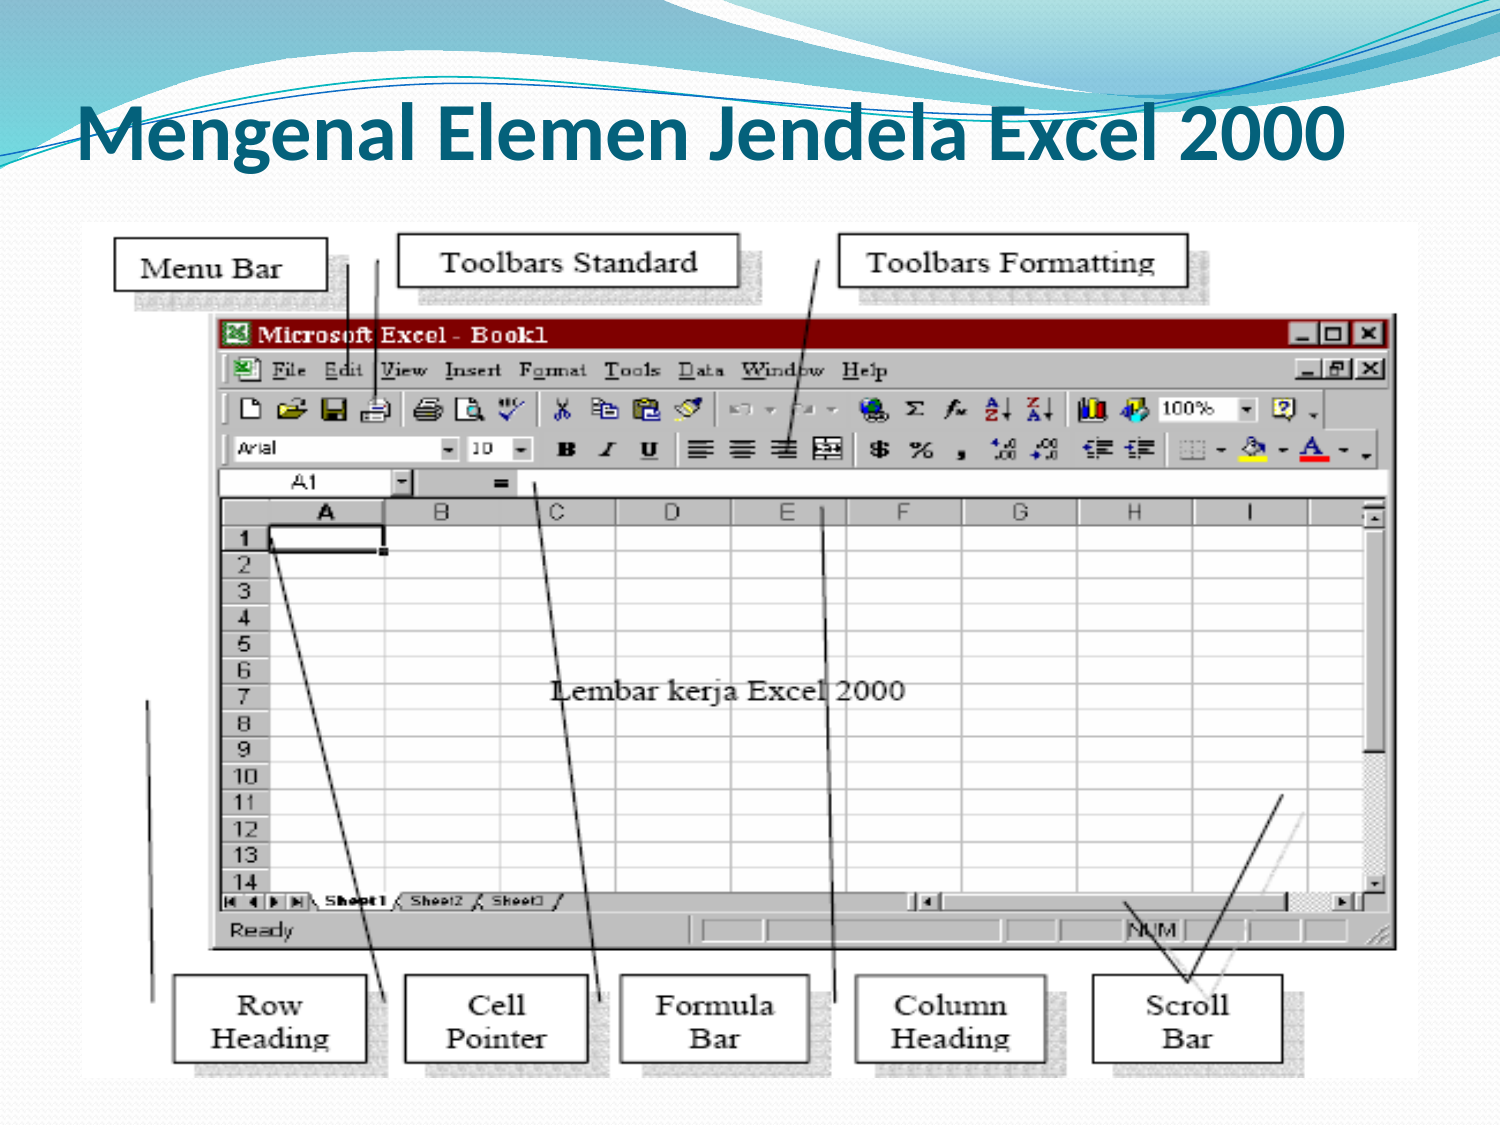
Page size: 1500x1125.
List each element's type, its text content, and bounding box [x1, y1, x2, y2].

title Mengenal Elemen Jendela Excel 2000 [75, 70, 1425, 178]
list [81, 222, 1419, 1079]
